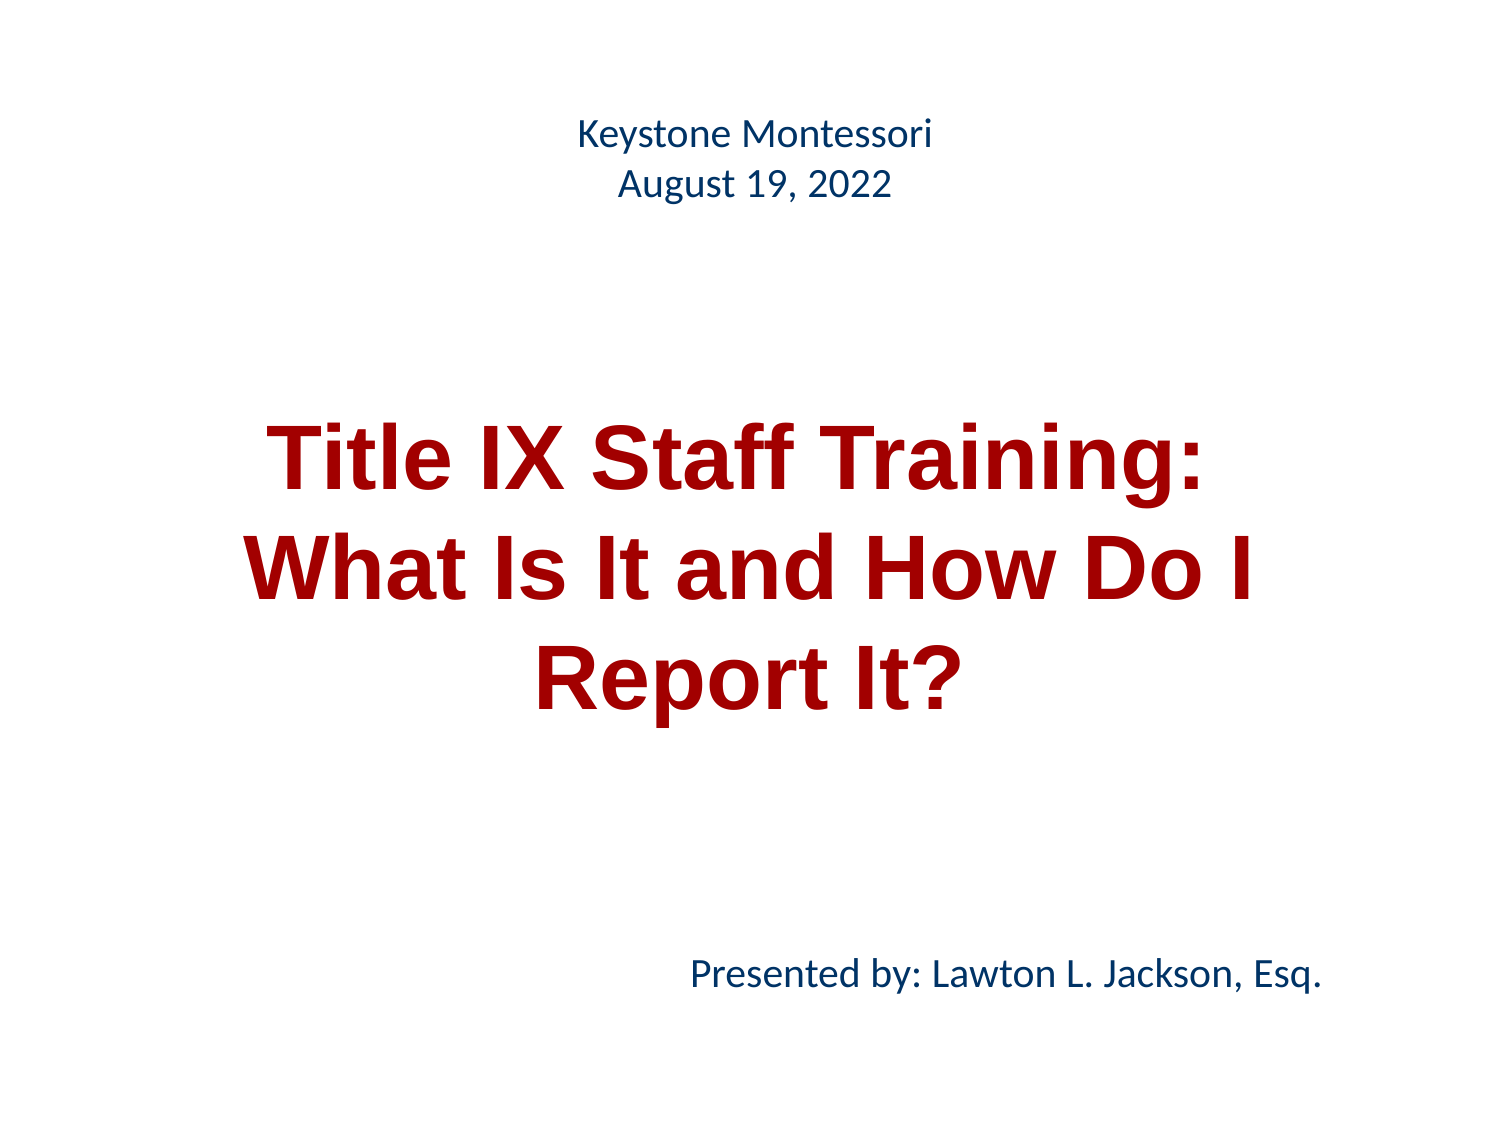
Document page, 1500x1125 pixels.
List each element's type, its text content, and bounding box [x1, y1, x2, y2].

title Title IX Staff Training: What Is It and How Do I Report It? [112, 387, 1388, 738]
text_box Keystone Montessori August 19, 2022 [117, 61, 1393, 250]
subtitle Presented by: Lawton L. Jackson, Esq. [675, 938, 1425, 1062]
